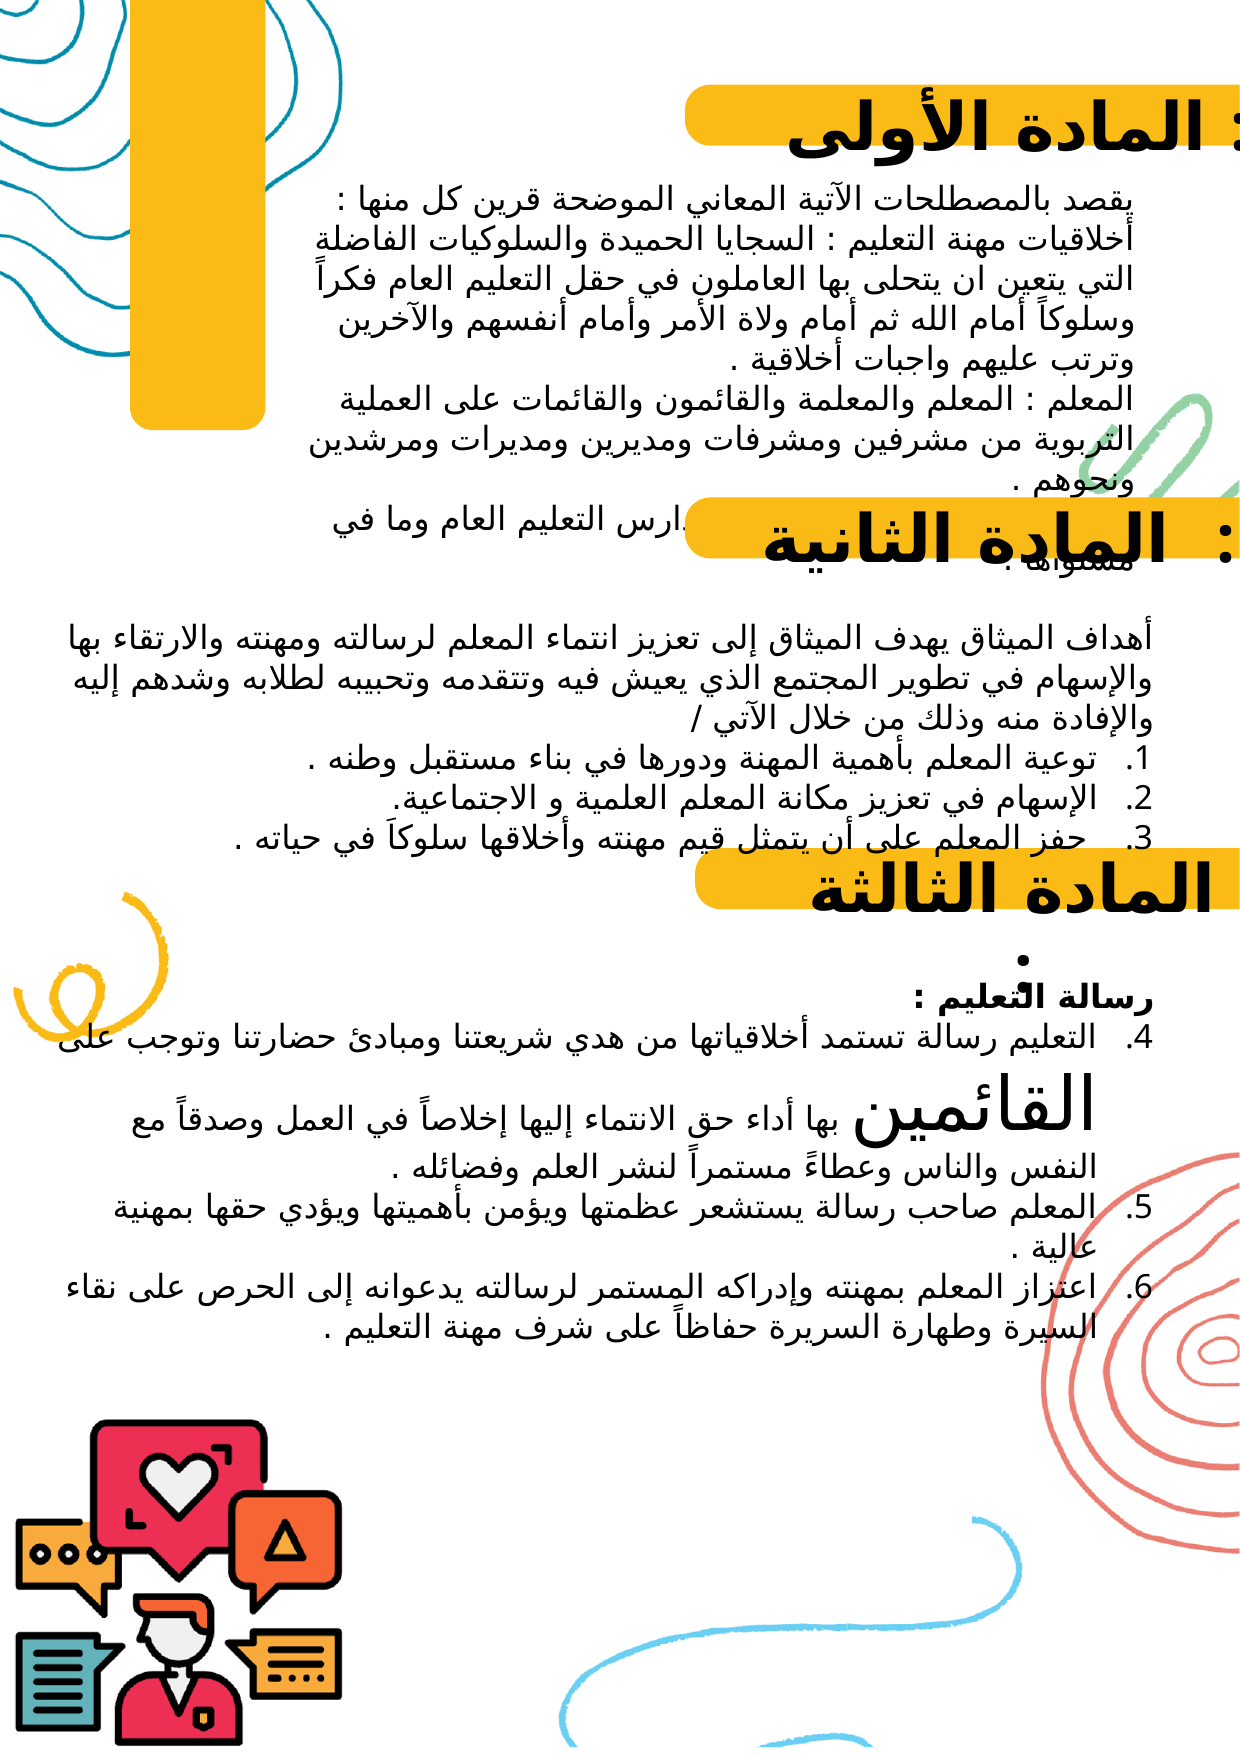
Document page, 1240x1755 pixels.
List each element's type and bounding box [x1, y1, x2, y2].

text_box [0, 0, 1240, 1755]
